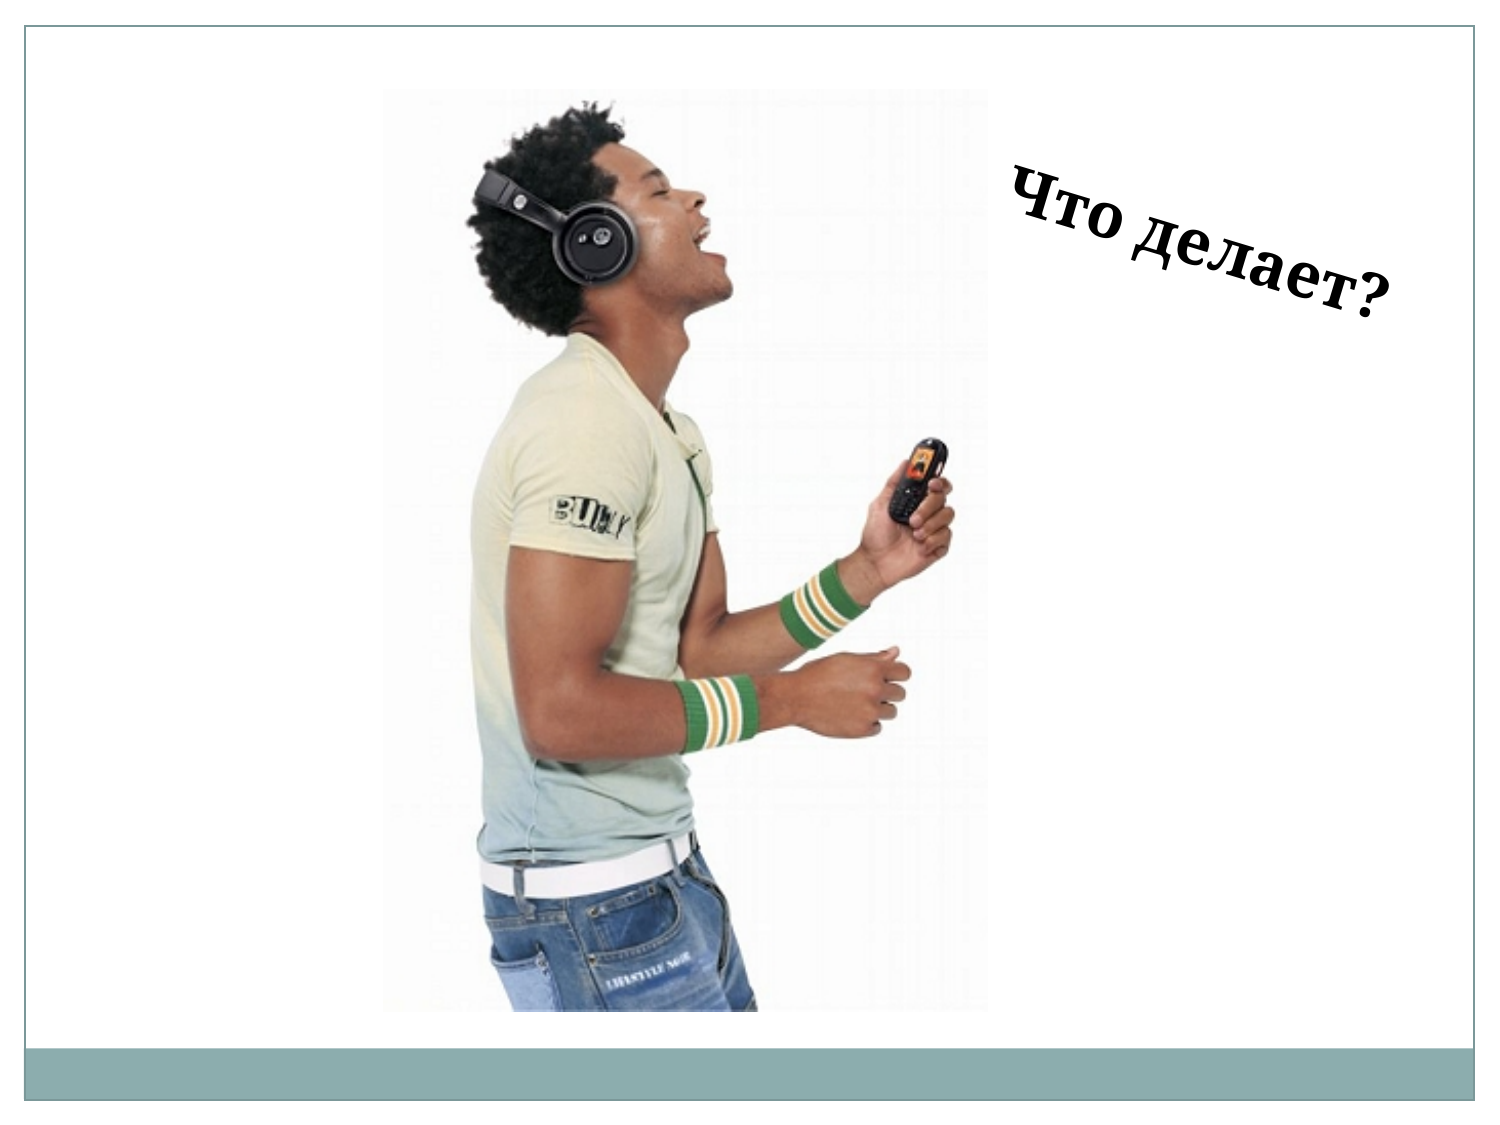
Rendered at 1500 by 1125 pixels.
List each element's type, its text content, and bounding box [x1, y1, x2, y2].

picture [383, 89, 988, 1012]
text_box Что делает? [993, 136, 1418, 347]
